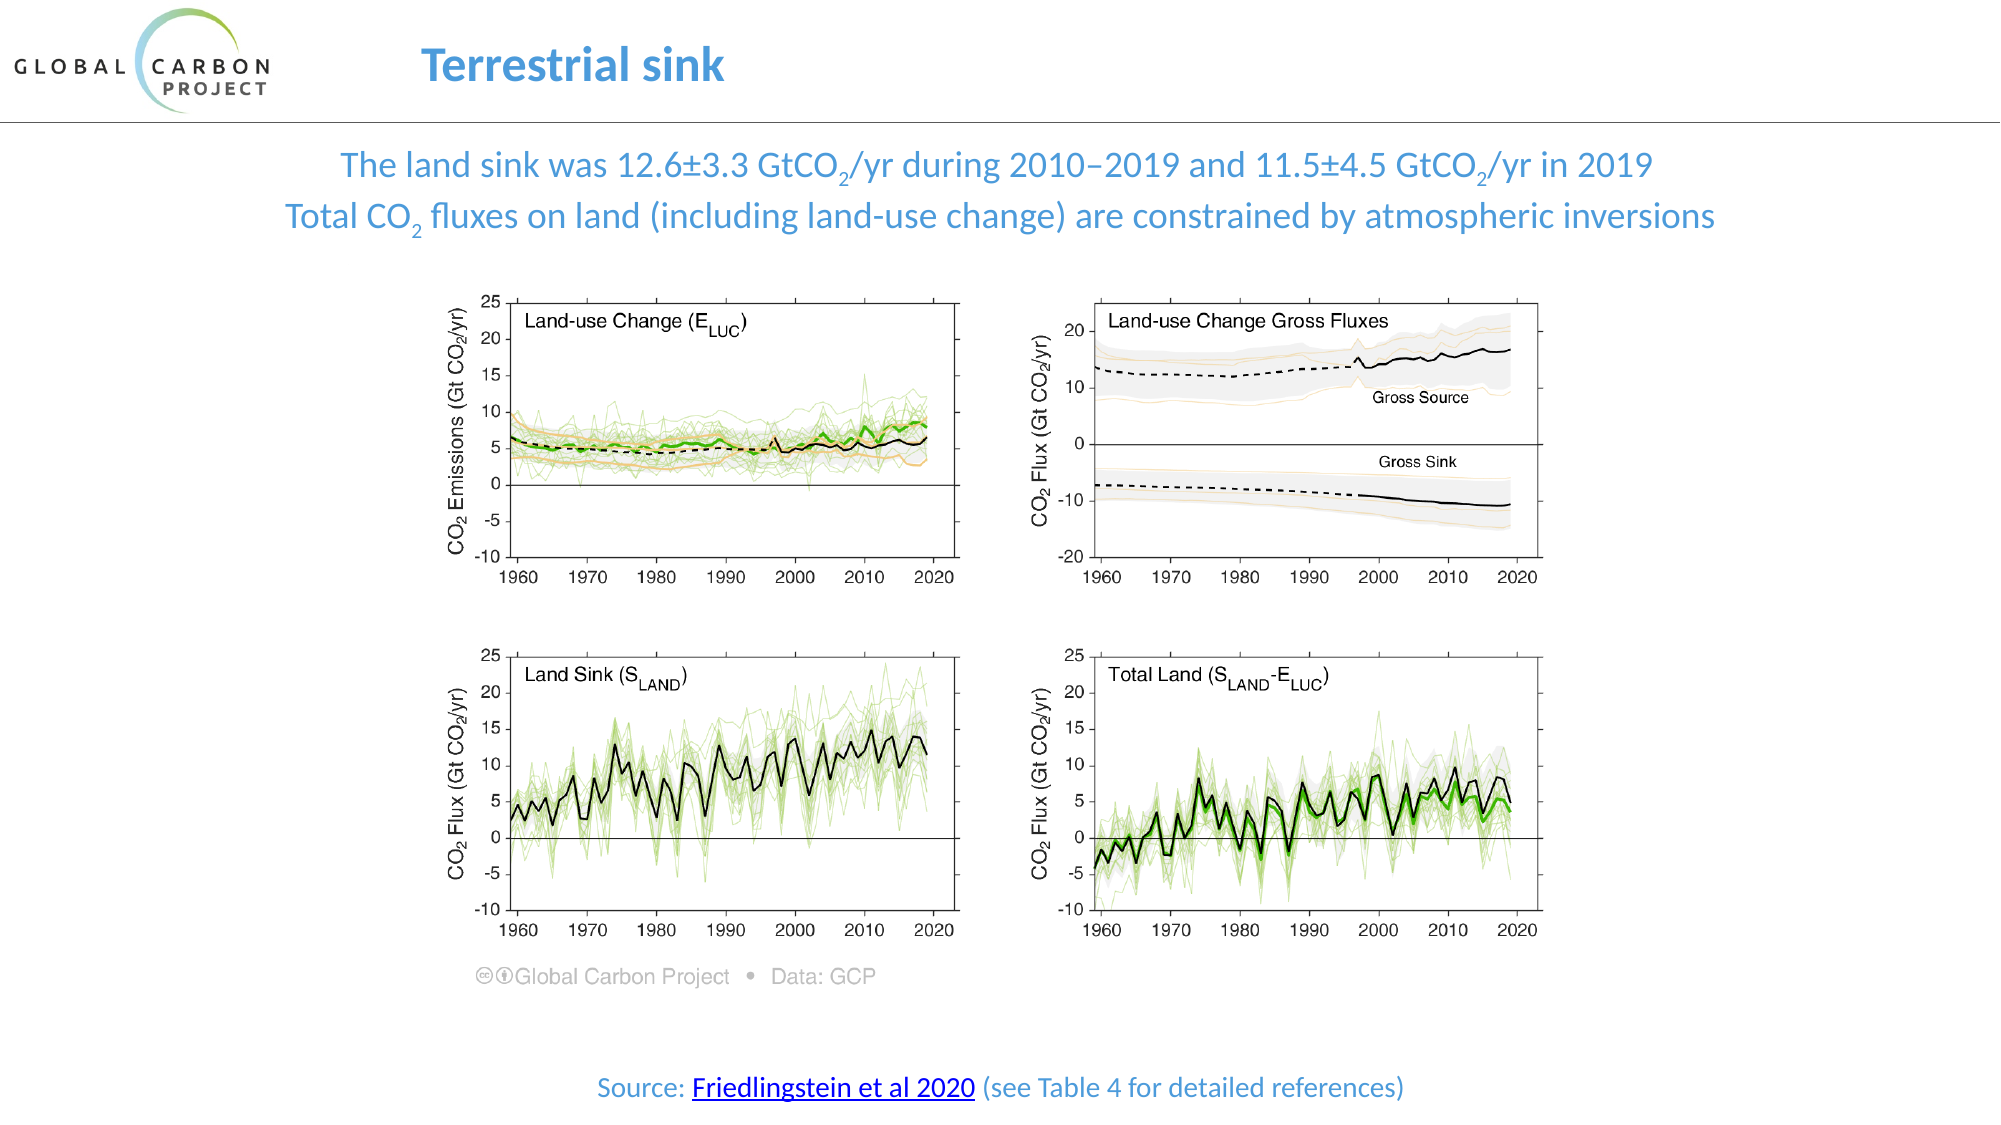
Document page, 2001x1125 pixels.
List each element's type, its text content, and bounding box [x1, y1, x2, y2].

picture [0, 0, 286, 122]
picture [338, 246, 1665, 994]
list Source: Friedlingstein et al 2020 (see Table 4 for detailed references) [21, 933, 1981, 1111]
list The land sink was 12.6±3.3 GtCO2/yr during 2010–2019 and 11.5±4.5 GtCO2/yr in 2019 Total CO2 fluxes on land (including land-use change) are constrained by atmospheric inversions [21, 135, 1981, 248]
title Terrestrial sink [405, 19, 2000, 103]
